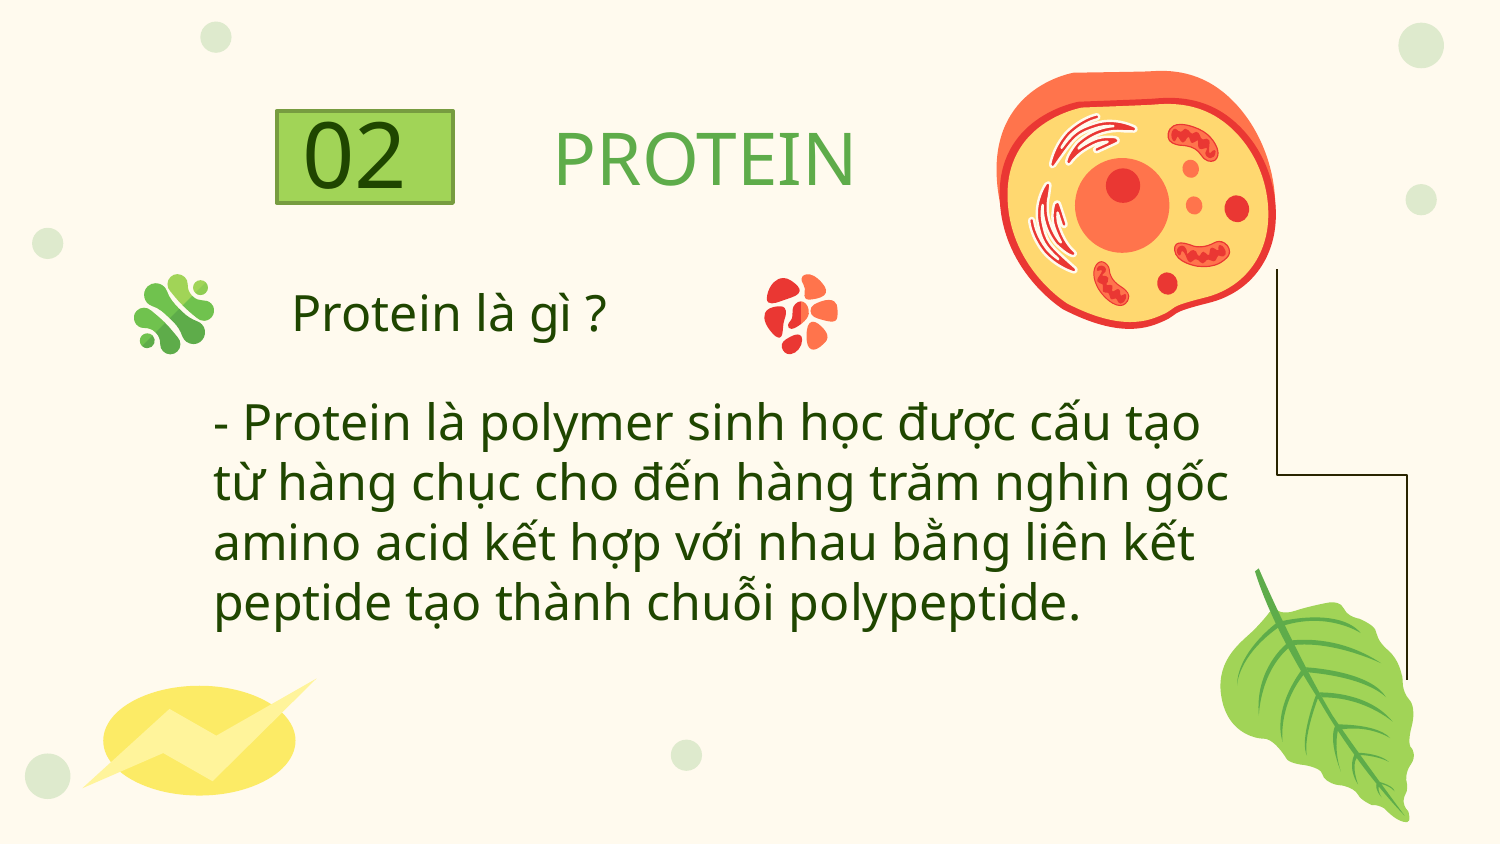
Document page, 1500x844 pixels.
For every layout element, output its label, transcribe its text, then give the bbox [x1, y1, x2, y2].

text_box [995, 70, 1278, 330]
subtitle Protein là gì ? [276, 252, 673, 357]
title PROTEIN [537, 97, 929, 212]
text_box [762, 273, 838, 355]
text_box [1136, 409, 1500, 541]
subtitle 02 [287, 65, 453, 241]
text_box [130, 273, 218, 355]
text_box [81, 678, 317, 796]
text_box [1209, 589, 1442, 798]
text_box - Protein là polymer sinh học được cấu tạo từ hàng chục cho đến hàng trăm nghìn gốc amino acid kết hợp với nhau bằng liên kết peptide tạo thành chuỗi polypeptide. [196, 380, 1260, 639]
text_box [275, 109, 287, 205]
